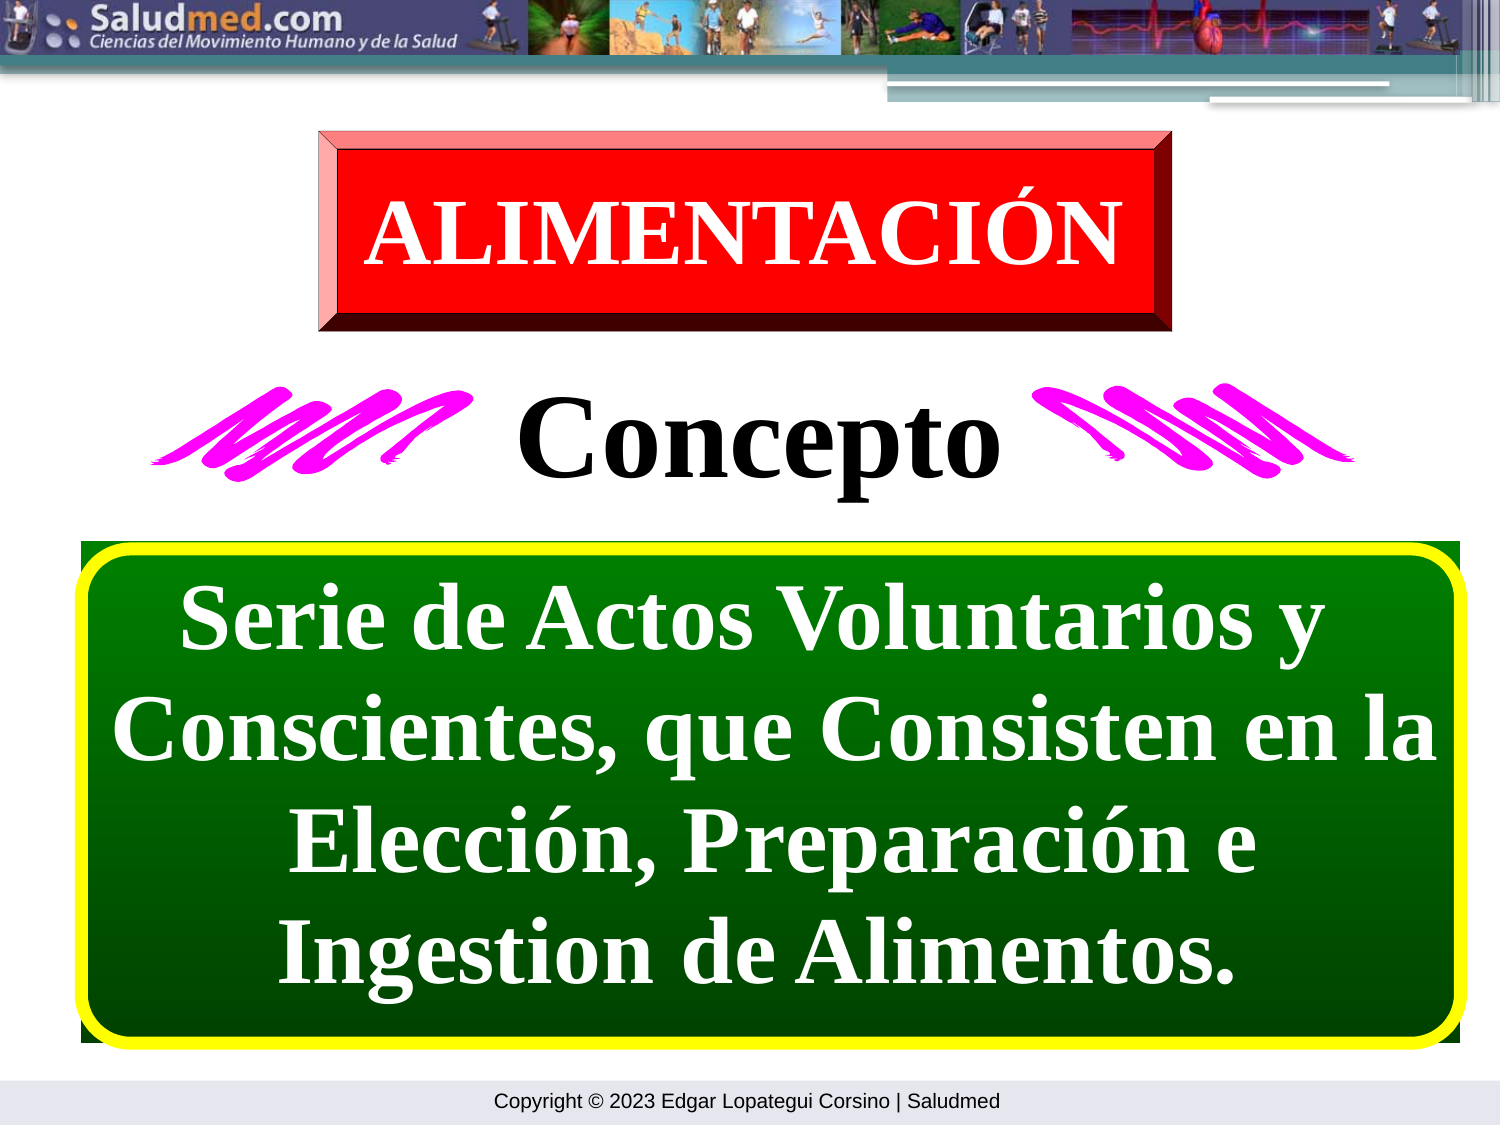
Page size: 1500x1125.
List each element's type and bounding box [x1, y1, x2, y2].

picture [70, 539, 1471, 1054]
picture [0, 0, 1460, 55]
text_box [145, 348, 1359, 502]
picture [295, 125, 1196, 335]
